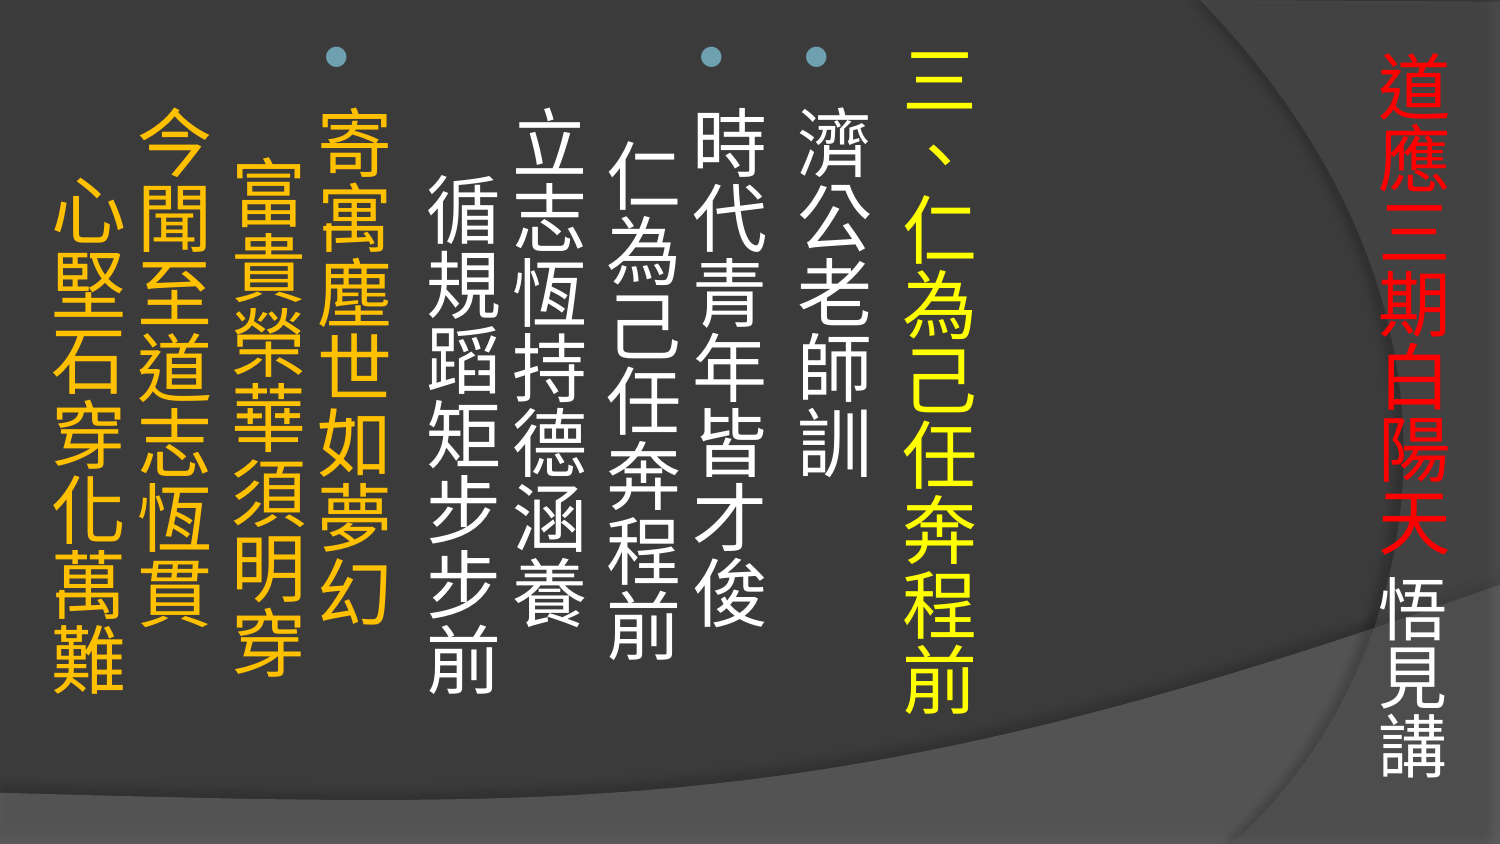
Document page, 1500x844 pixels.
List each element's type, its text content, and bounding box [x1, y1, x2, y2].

list 三、仁為己任奔程前 濟公老師訓 時代青年皆才俊 仁為己任奔程前 立志恆持德涵養 循規蹈矩步步前 寄寓塵世如夢幻 富貴榮華須明穿 今聞至道志恆貫 心堅石穿化萬難 [29, 21, 1353, 825]
title 道應三期白陽天 悟見講 [1352, 20, 1473, 812]
